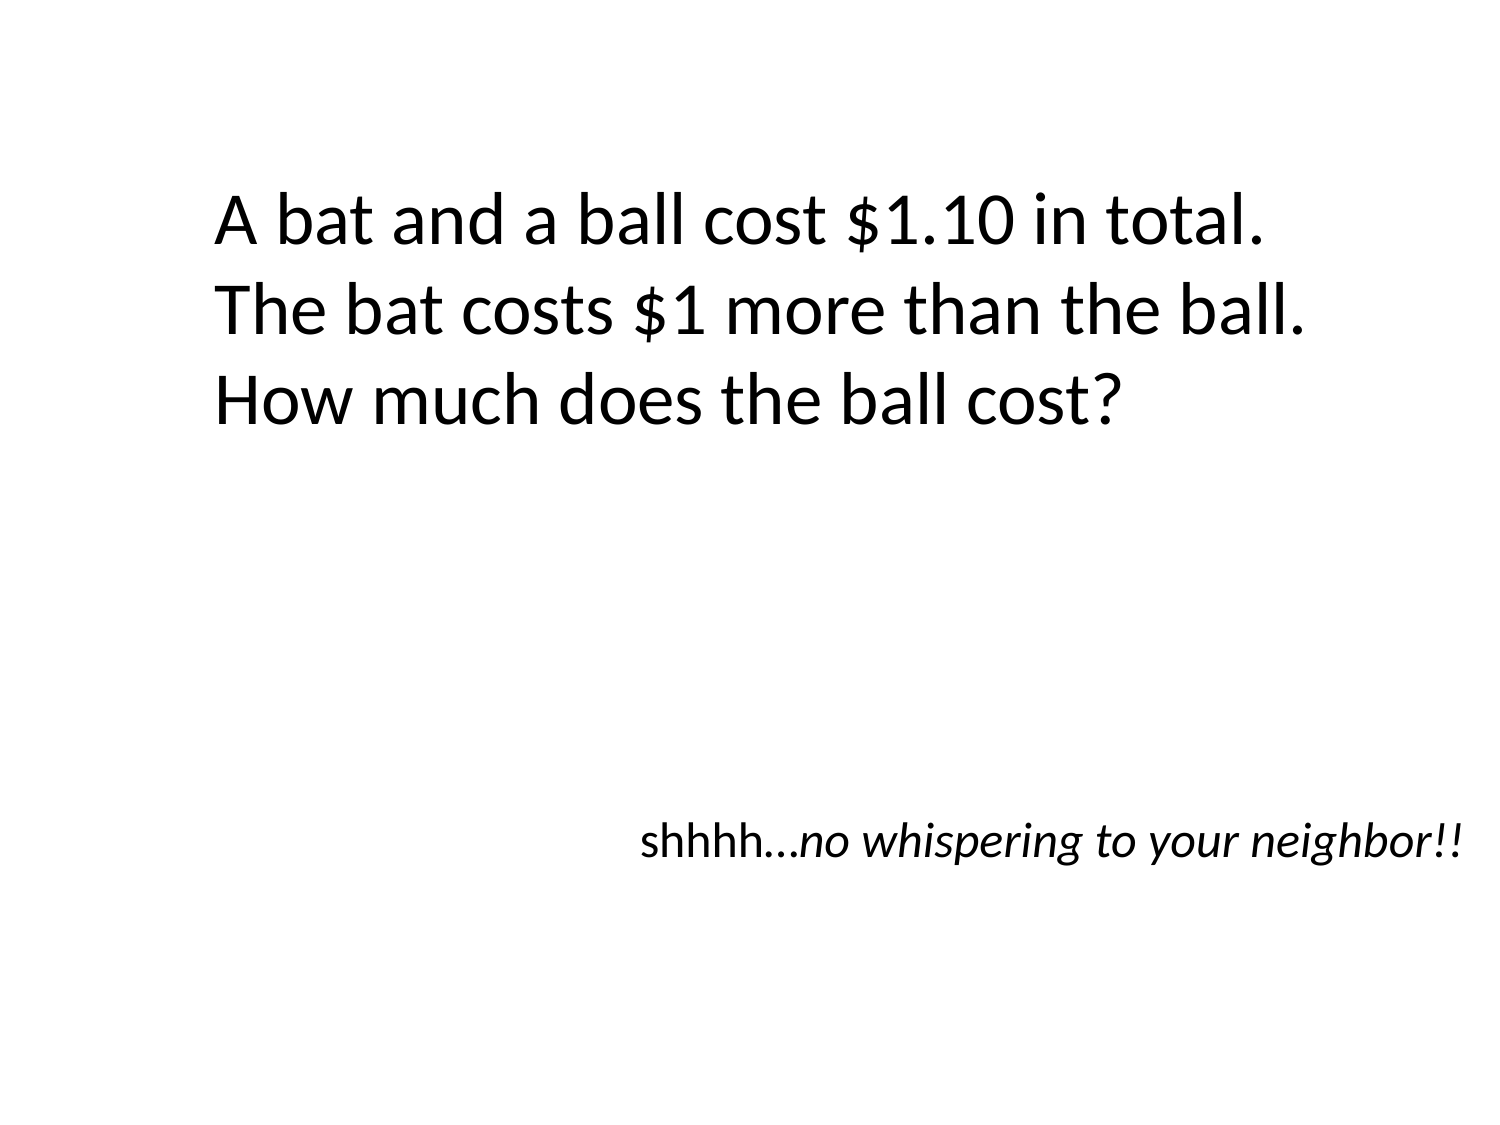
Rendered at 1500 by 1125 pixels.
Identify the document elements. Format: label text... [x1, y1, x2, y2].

text_box shhhh…no whispering to your neighbor!! [624, 799, 1500, 875]
text_box A bat and a ball cost $1.10 in total. The bat costs $1 more than the ball. How much does the ball cost? [199, 162, 1325, 448]
